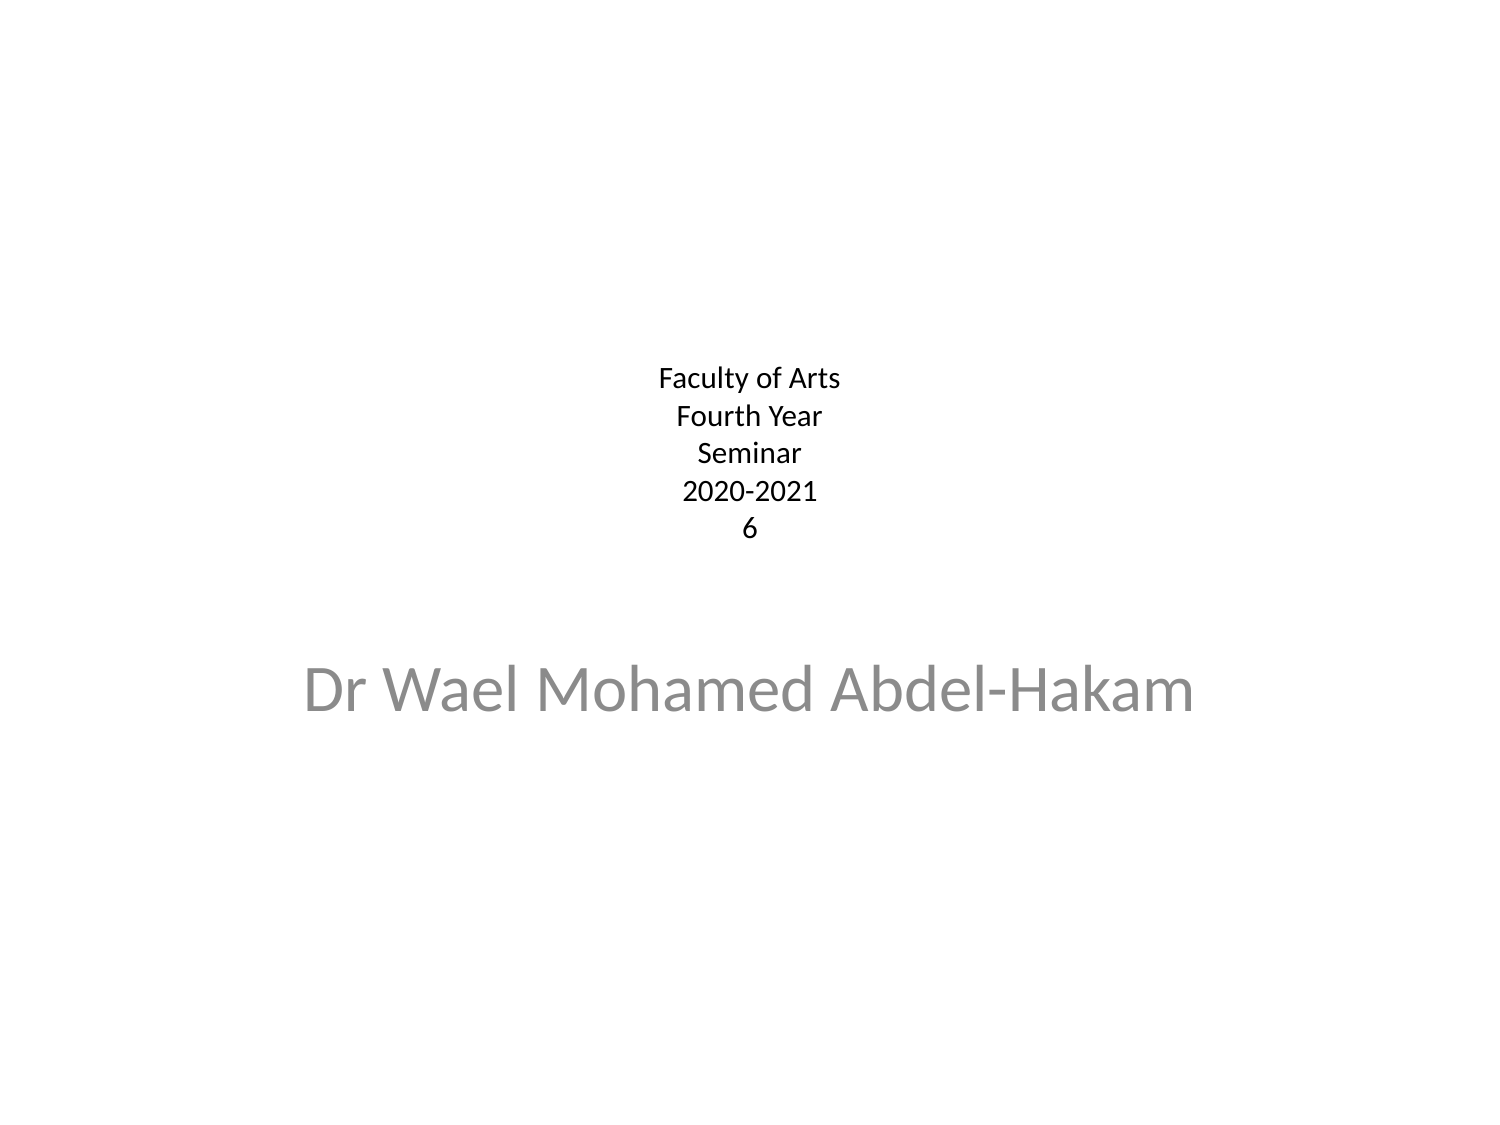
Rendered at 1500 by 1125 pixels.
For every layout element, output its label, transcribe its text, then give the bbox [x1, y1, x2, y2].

title Faculty of Arts Fourth Year Seminar 2020-2021 6 [112, 349, 1388, 591]
subtitle Dr Wael Mohamed Abdel-Hakam [225, 637, 1275, 925]
